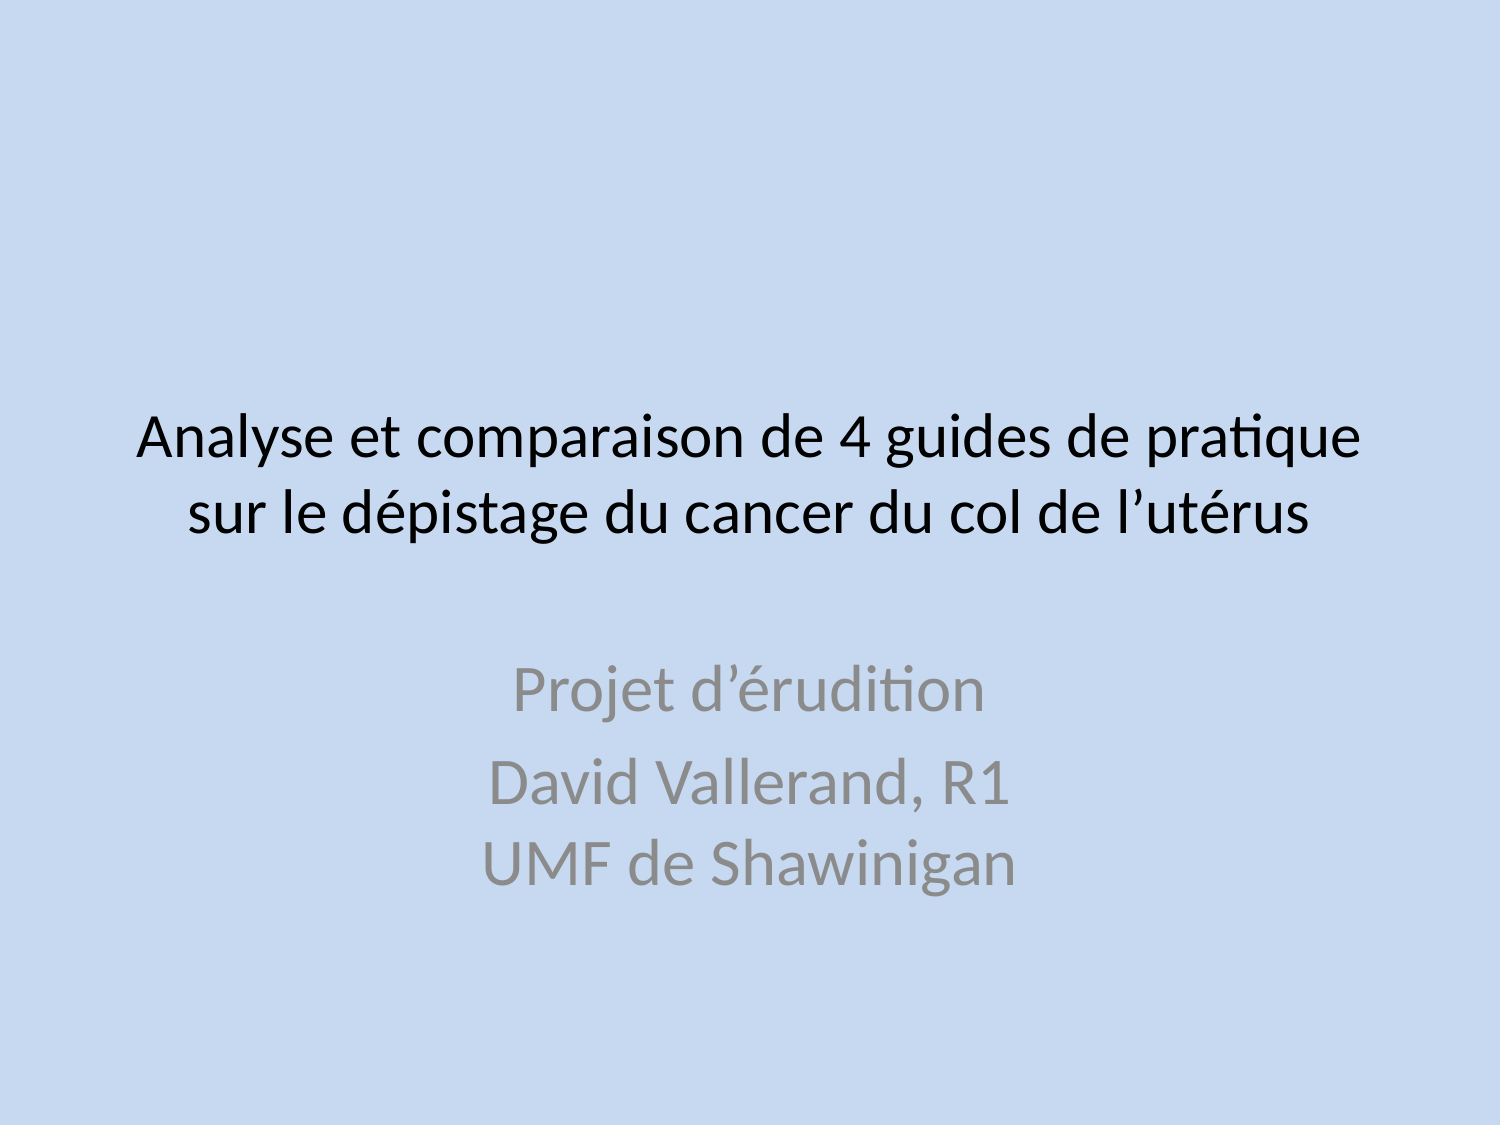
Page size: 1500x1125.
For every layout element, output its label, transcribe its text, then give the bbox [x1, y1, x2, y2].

title Analyse et comparaison de 4 guides de pratique sur le dépistage du cancer du col de l’utérus [112, 349, 1388, 591]
subtitle Projet d’érudition David Vallerand, R1 UMF de Shawinigan [225, 637, 1275, 925]
